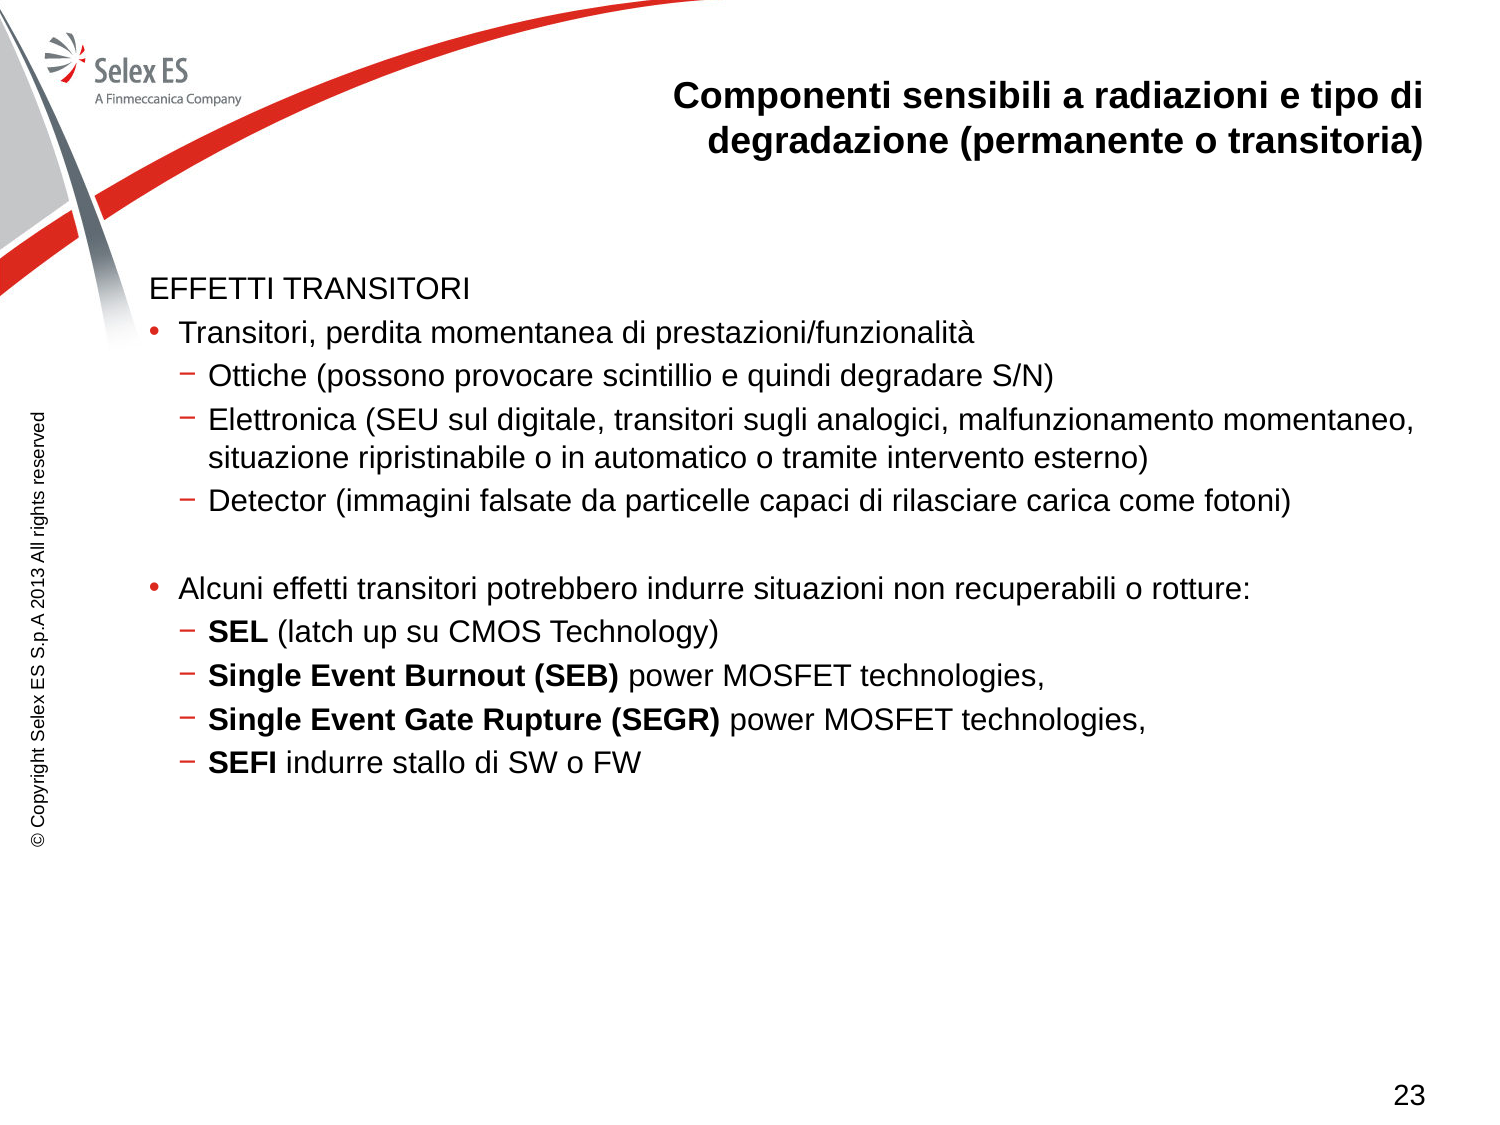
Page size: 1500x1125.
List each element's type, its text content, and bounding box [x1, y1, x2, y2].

picture [0, 0, 1497, 1125]
slide_number 23 [1314, 1068, 1441, 1119]
footer © Copyright Selex ES S.p.A 2013 All rights reserved [17, 332, 59, 928]
list EFFETTI TRANSITORI Transitori, perdita momentanea di prestazioni/funzionalità Ottiche (possono provocare scintillio e quindi degradare S/N) Elettronica (SEU sul digitale, transitori sugli analogici, malfunzionamento momentaneo, situazione ripristinabile o in automatico o tramite intervento esterno) Detector (immagini falsate da particelle capaci di rilasciare carica come fotoni) Alcuni effetti transitori potrebbero indurre situazioni non recuperabili o rotture: SEL (latch up su CMOS Technology) Single Event Burnout (SEB) power MOSFET technologies, Single Event Gate Rupture (SEGR) power MOSFET technologies, SEFI indurre stallo di SW o FW [148, 224, 1426, 1050]
title Componenti sensibili a radiazioni e tipo di degradazione (permanente o transitoria) [492, 63, 1425, 170]
